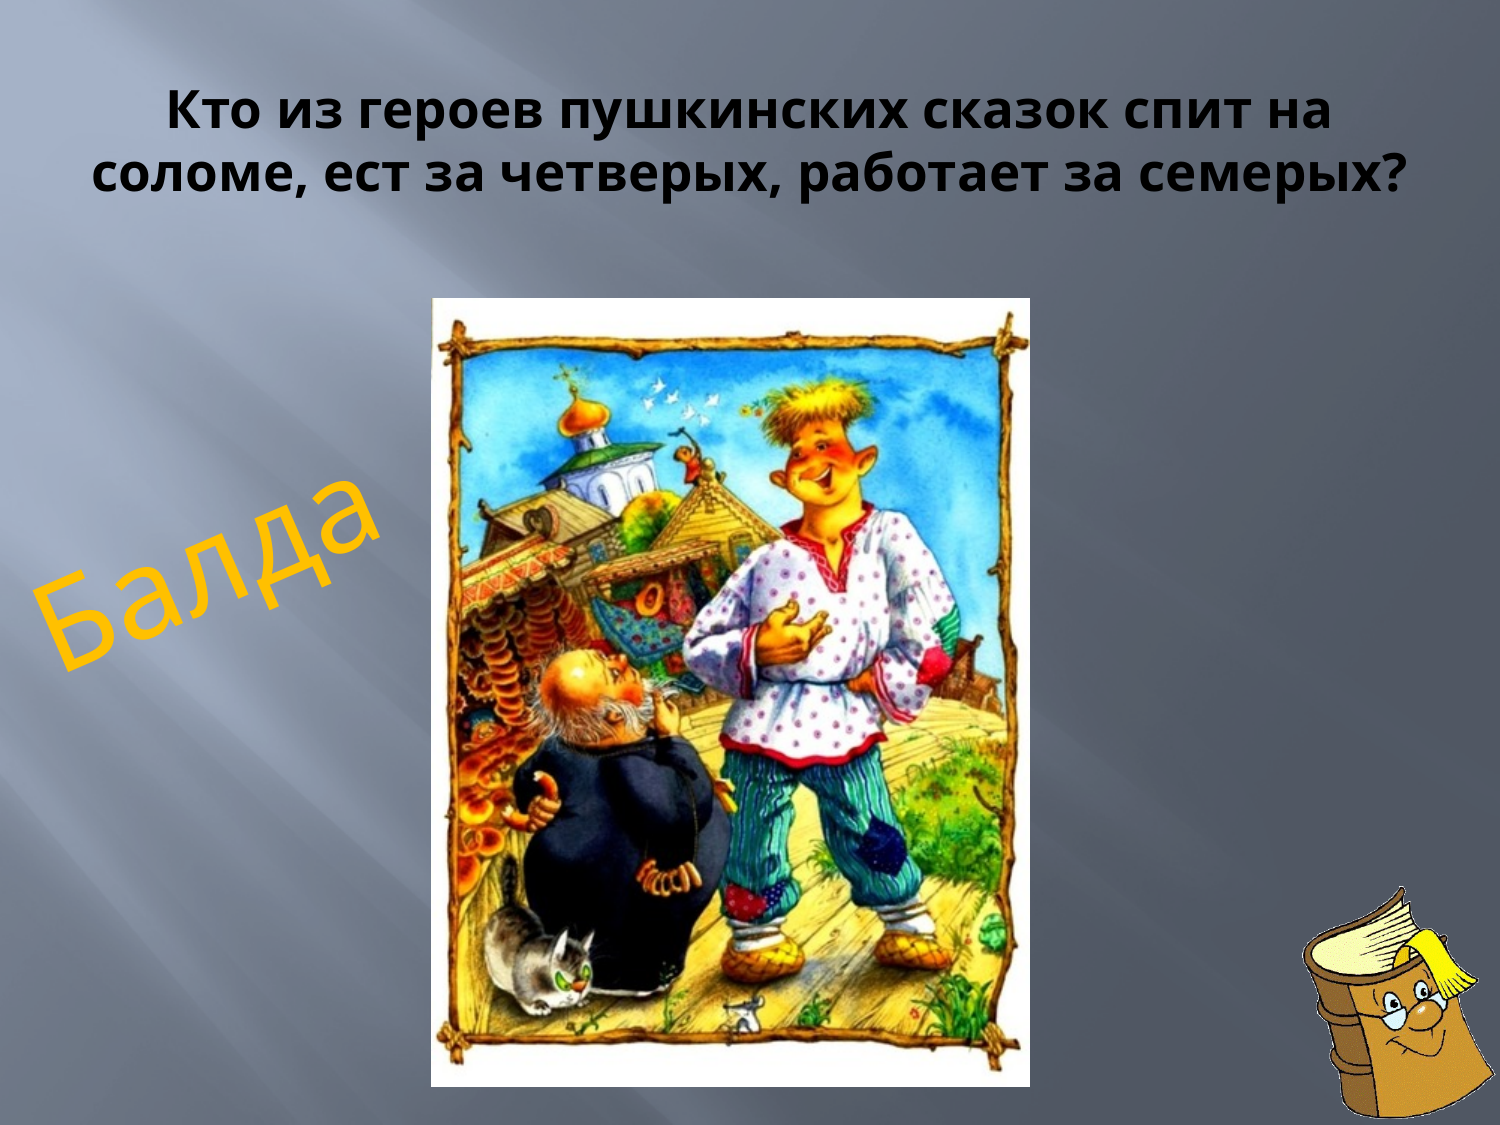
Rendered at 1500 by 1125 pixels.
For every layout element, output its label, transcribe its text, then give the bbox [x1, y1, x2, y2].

title Кто из героев пушкинских сказок спит на соломе, ест за четверых, работает за семерых? [75, 45, 1425, 233]
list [430, 298, 1030, 1088]
text_box Балда [0, 395, 430, 714]
picture [1297, 881, 1500, 1125]
